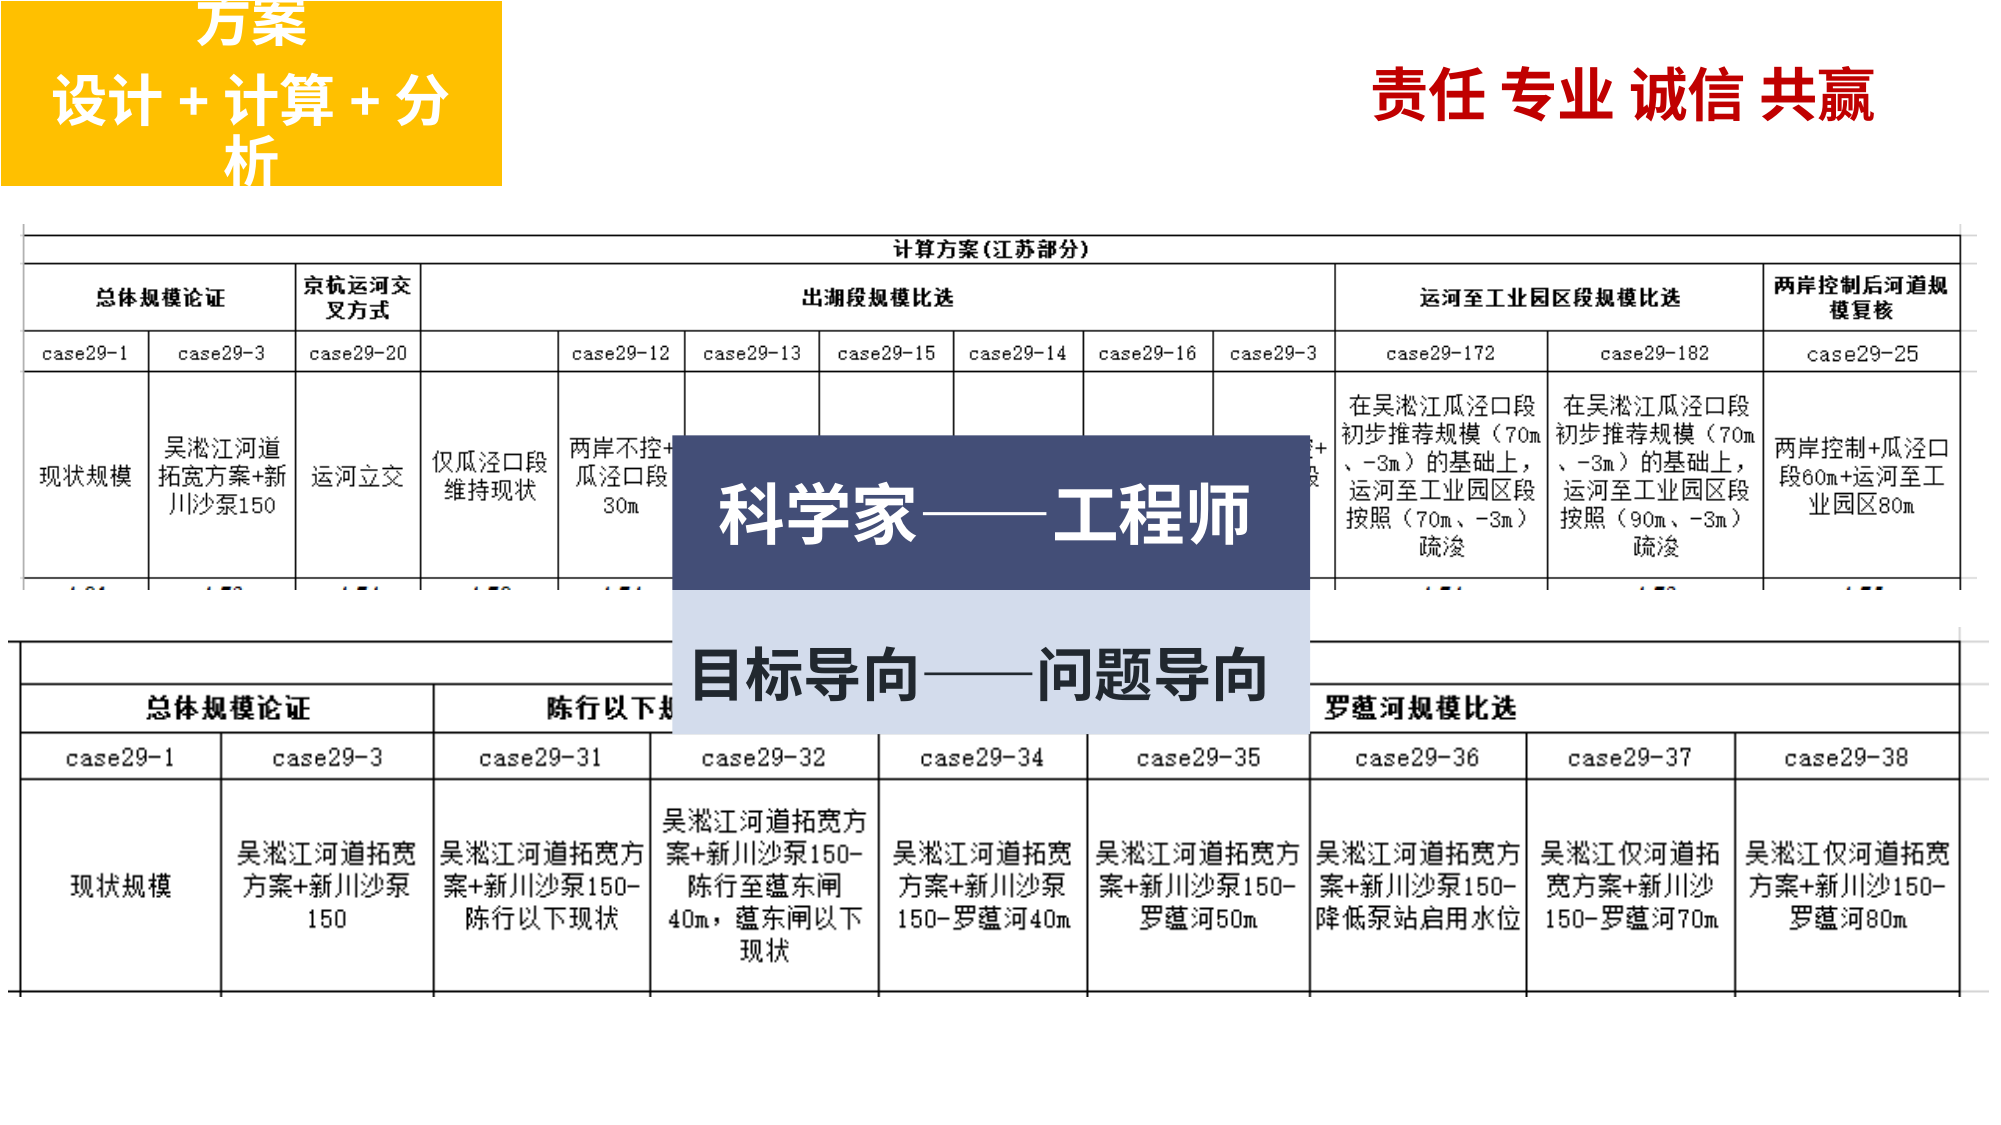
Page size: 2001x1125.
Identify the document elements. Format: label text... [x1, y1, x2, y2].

picture [19, 224, 1977, 590]
text_box 责任 专业 诚信 共赢 [1355, 50, 2000, 136]
picture [8, 627, 1989, 997]
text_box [672, 435, 1311, 590]
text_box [0, 0, 503, 187]
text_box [672, 590, 1311, 735]
